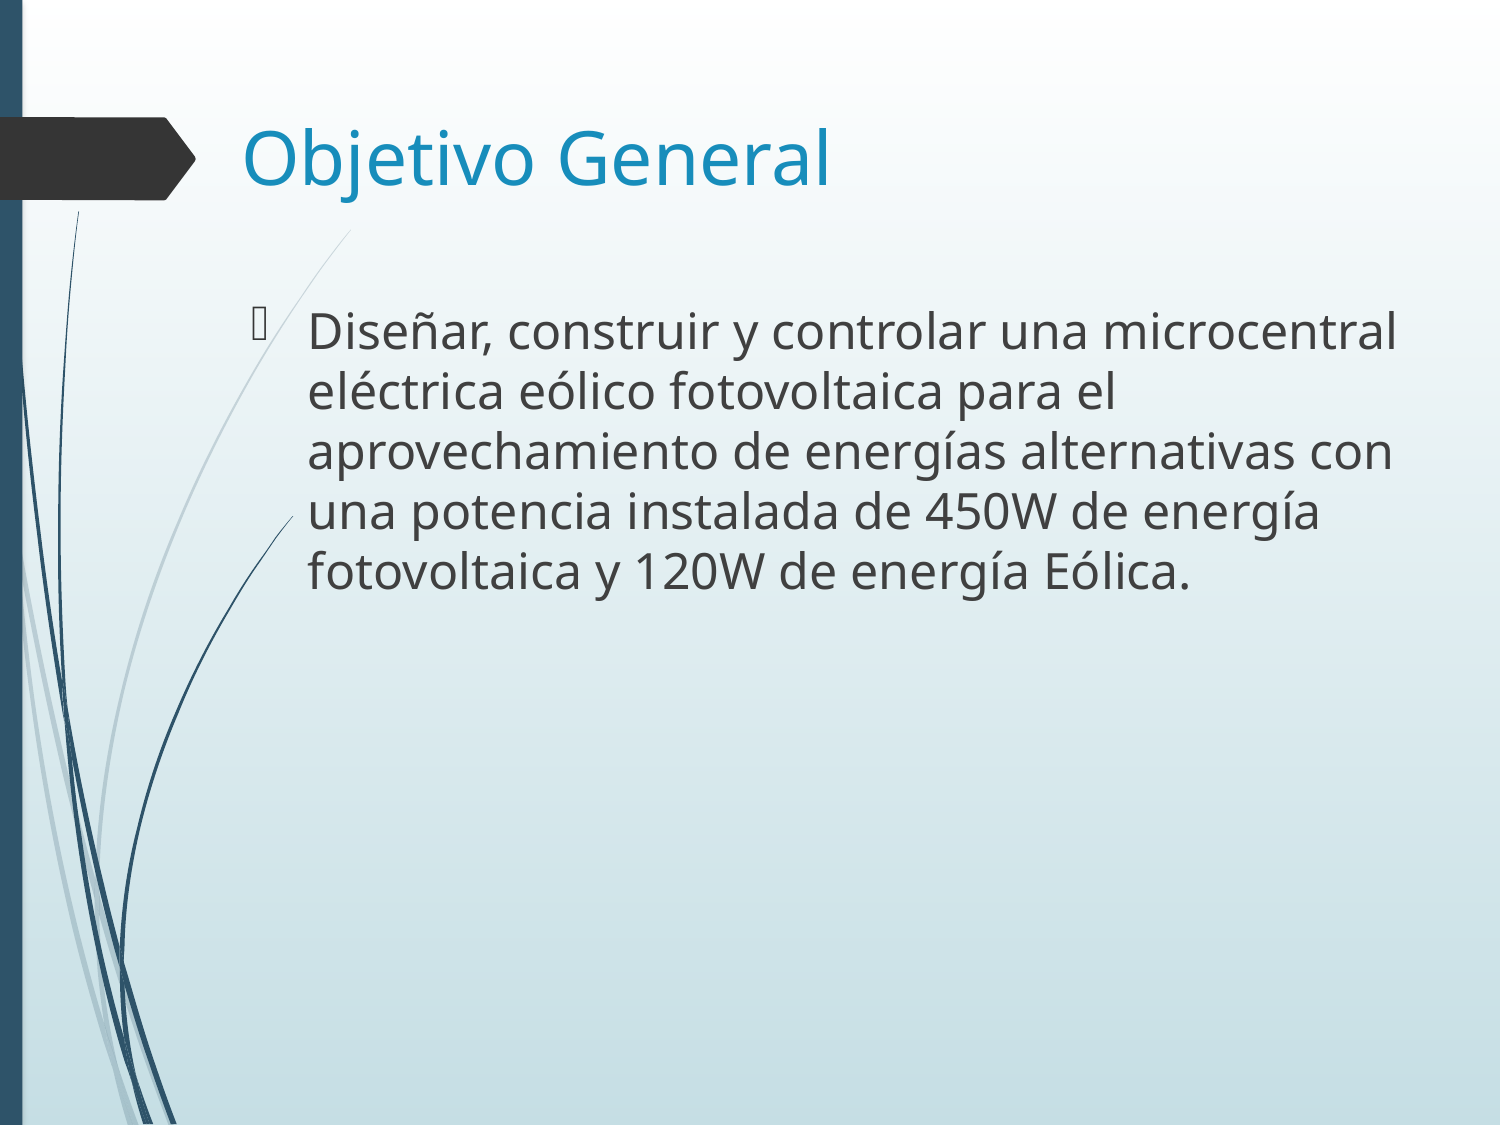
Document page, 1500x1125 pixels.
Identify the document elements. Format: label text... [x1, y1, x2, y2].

list Diseñar, construir y controlar una microcentral eléctrica eólico fotovoltaica para el aprovechamiento de energías alternativas con una potencia instalada de 450W de energía fotovoltaica y 120W de energía Eólica. [236, 291, 1416, 970]
title Objetivo General [226, 102, 1323, 313]
